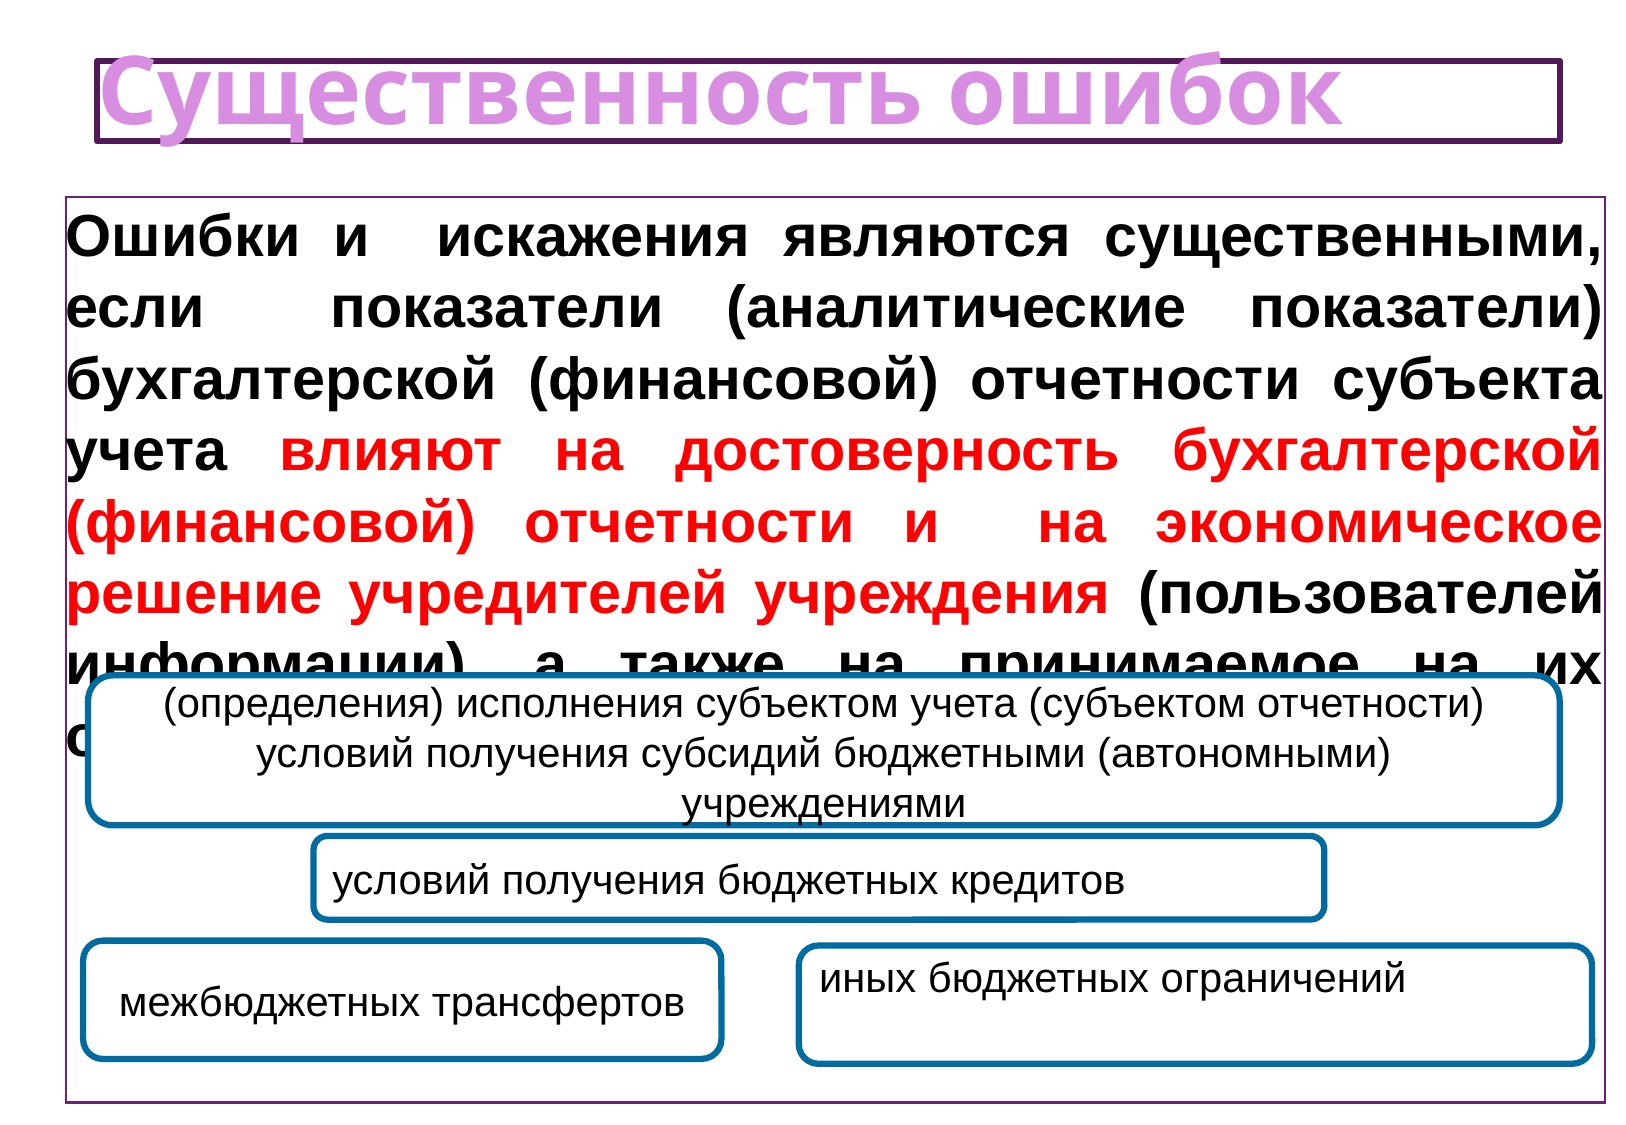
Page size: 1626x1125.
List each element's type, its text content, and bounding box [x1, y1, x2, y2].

text_box иных бюджетных ограничений [797, 944, 1594, 1065]
list Ошибки и искажения являются существенными, если показатели (аналитические показатели) бухгалтерской (финансовой) отчетности субъекта учета влияют на достоверность бухгалтерской (финансовой) отчетности и на экономическое решение учредителей учреждения (пользователей информации), а также на принимаемое на их основании решений для оценки: [65, 196, 1606, 1104]
text_box (определения) исполнения субъектом учета (субъектом отчетности) условий получения субсидий бюджетными (автономными) учреждениями [87, 674, 1561, 827]
text_box условий получения бюджетных кредитов [312, 834, 1326, 921]
slide_number 61 [1164, 1042, 1544, 1103]
text_box межбюджетных трансфертов [82, 939, 723, 1061]
title Существенность ошибок [97, 61, 1560, 142]
